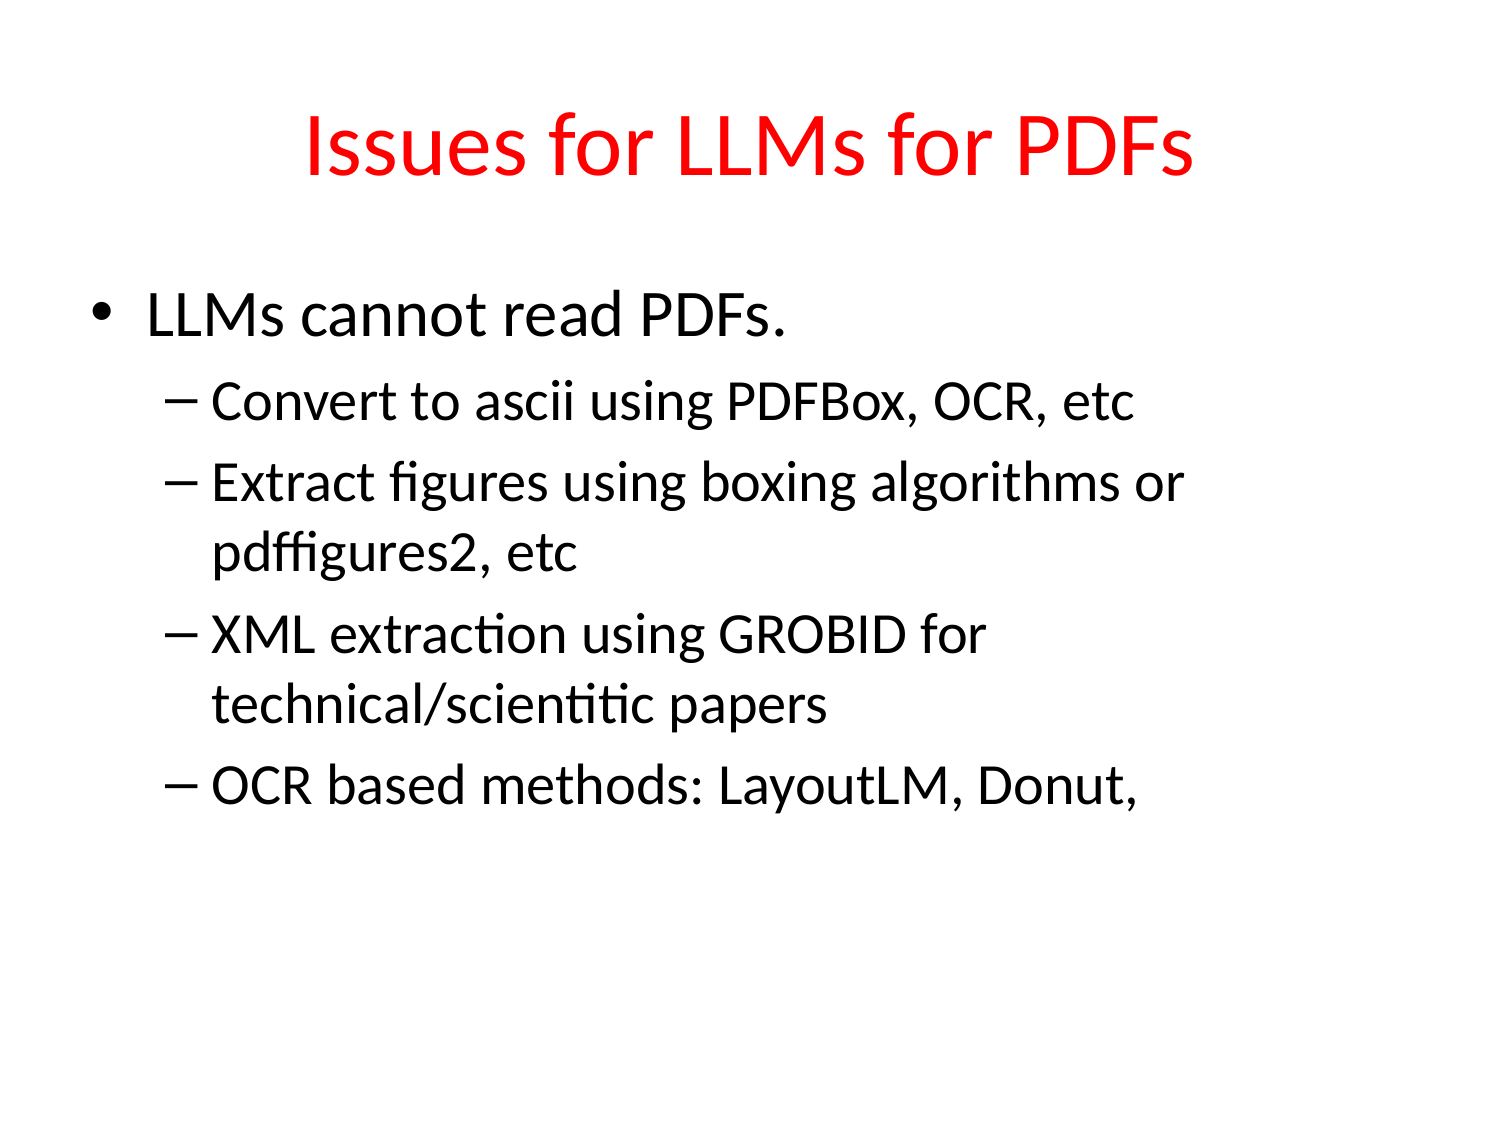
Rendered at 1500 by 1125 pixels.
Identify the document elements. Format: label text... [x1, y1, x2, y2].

list LLMs cannot read PDFs. Convert to ascii using PDFBox, OCR, etc Extract figures using boxing algorithms or pdffigures2, etc XML extraction using GROBID for technical/scientitic papers OCR based methods: LayoutLM, Donut, [74, 262, 1426, 1006]
title Issues for LLMs for PDFs [74, 44, 1426, 233]
